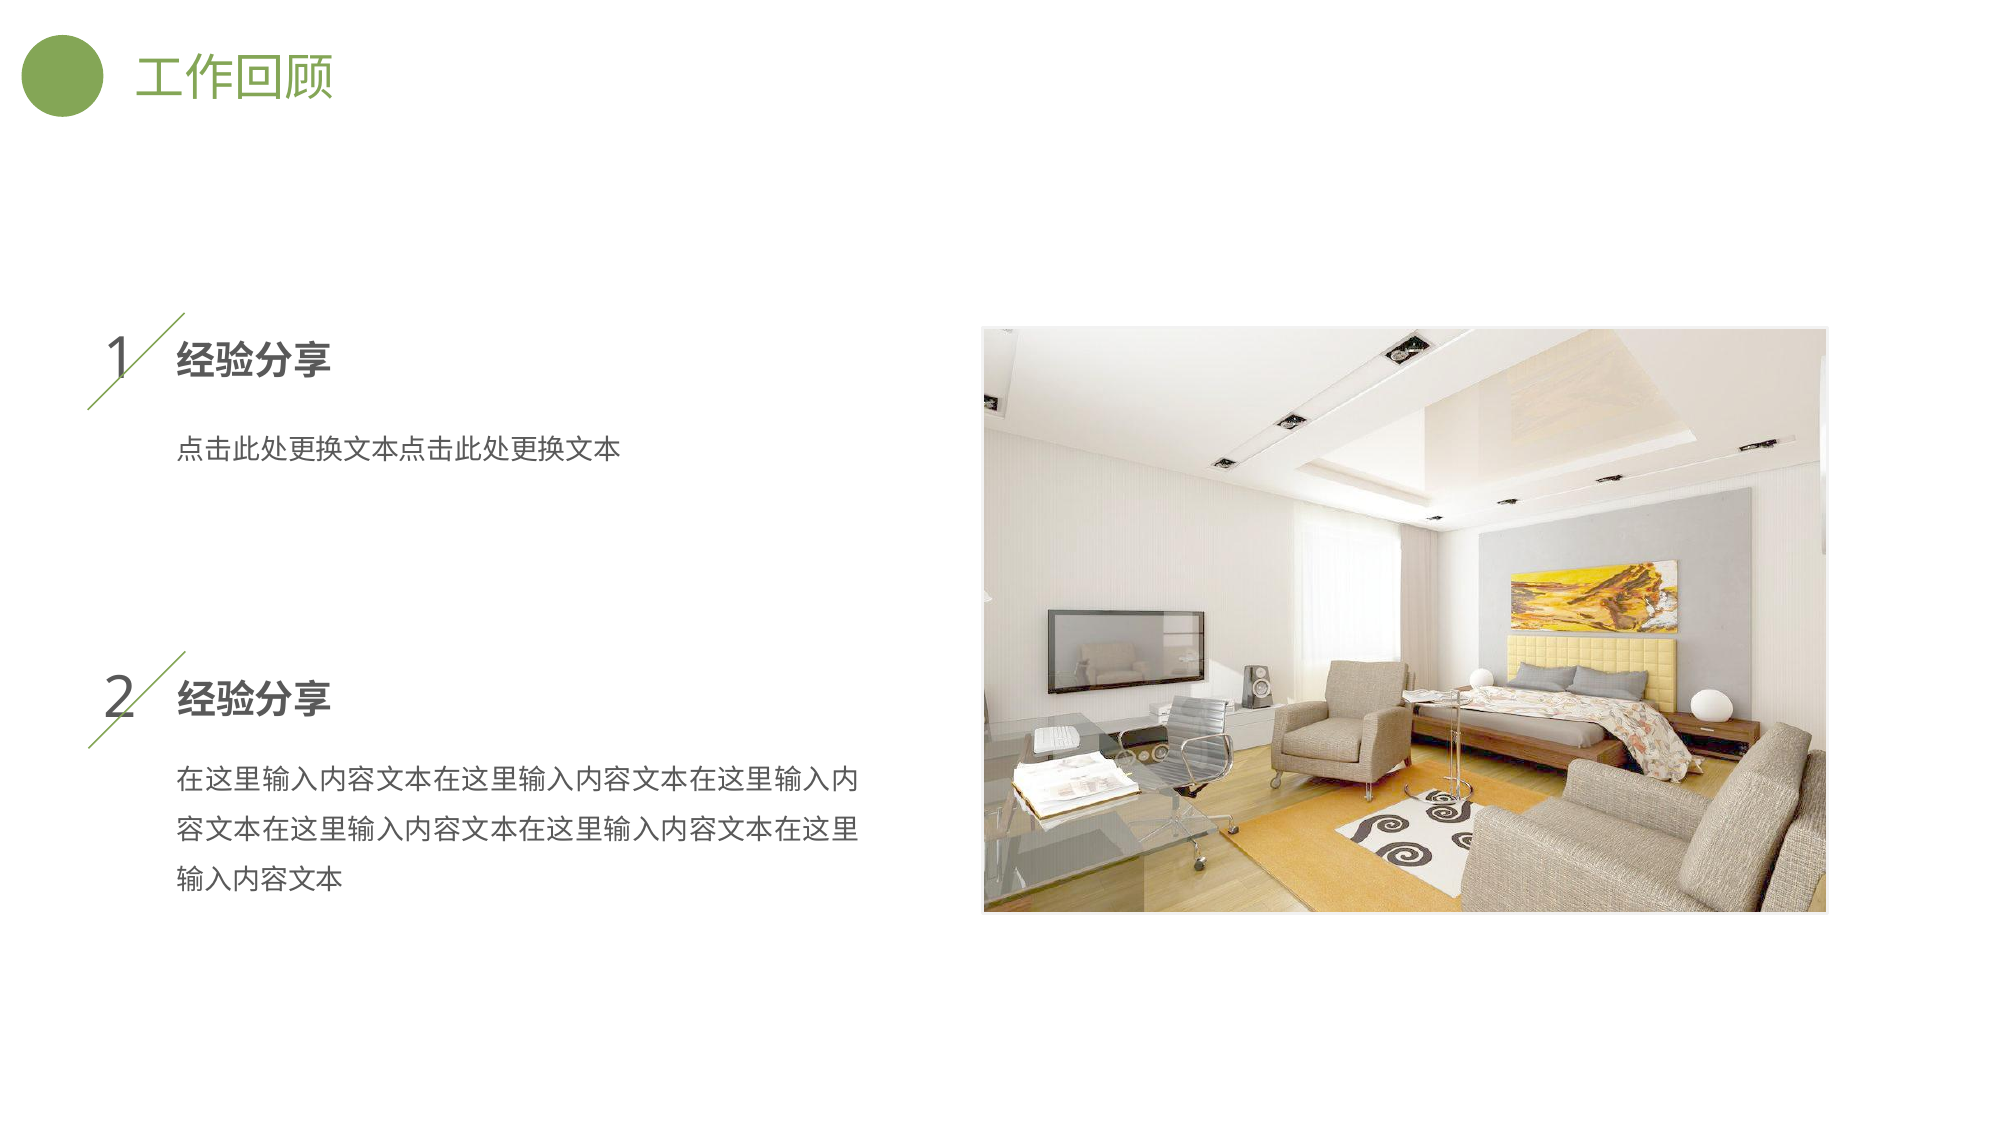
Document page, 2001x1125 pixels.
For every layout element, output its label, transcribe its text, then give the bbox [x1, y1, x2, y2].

text_box 点击此处更换文本点击此处更换文本 [161, 407, 875, 473]
picture [984, 328, 1826, 912]
text_box 在这里输入内容文本在这里输入内容文本在这里输入内容文本在这里输入内容文本在这里输入内容文本在这里输入内容文本 [161, 737, 875, 903]
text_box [87, 312, 603, 410]
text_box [88, 651, 348, 749]
